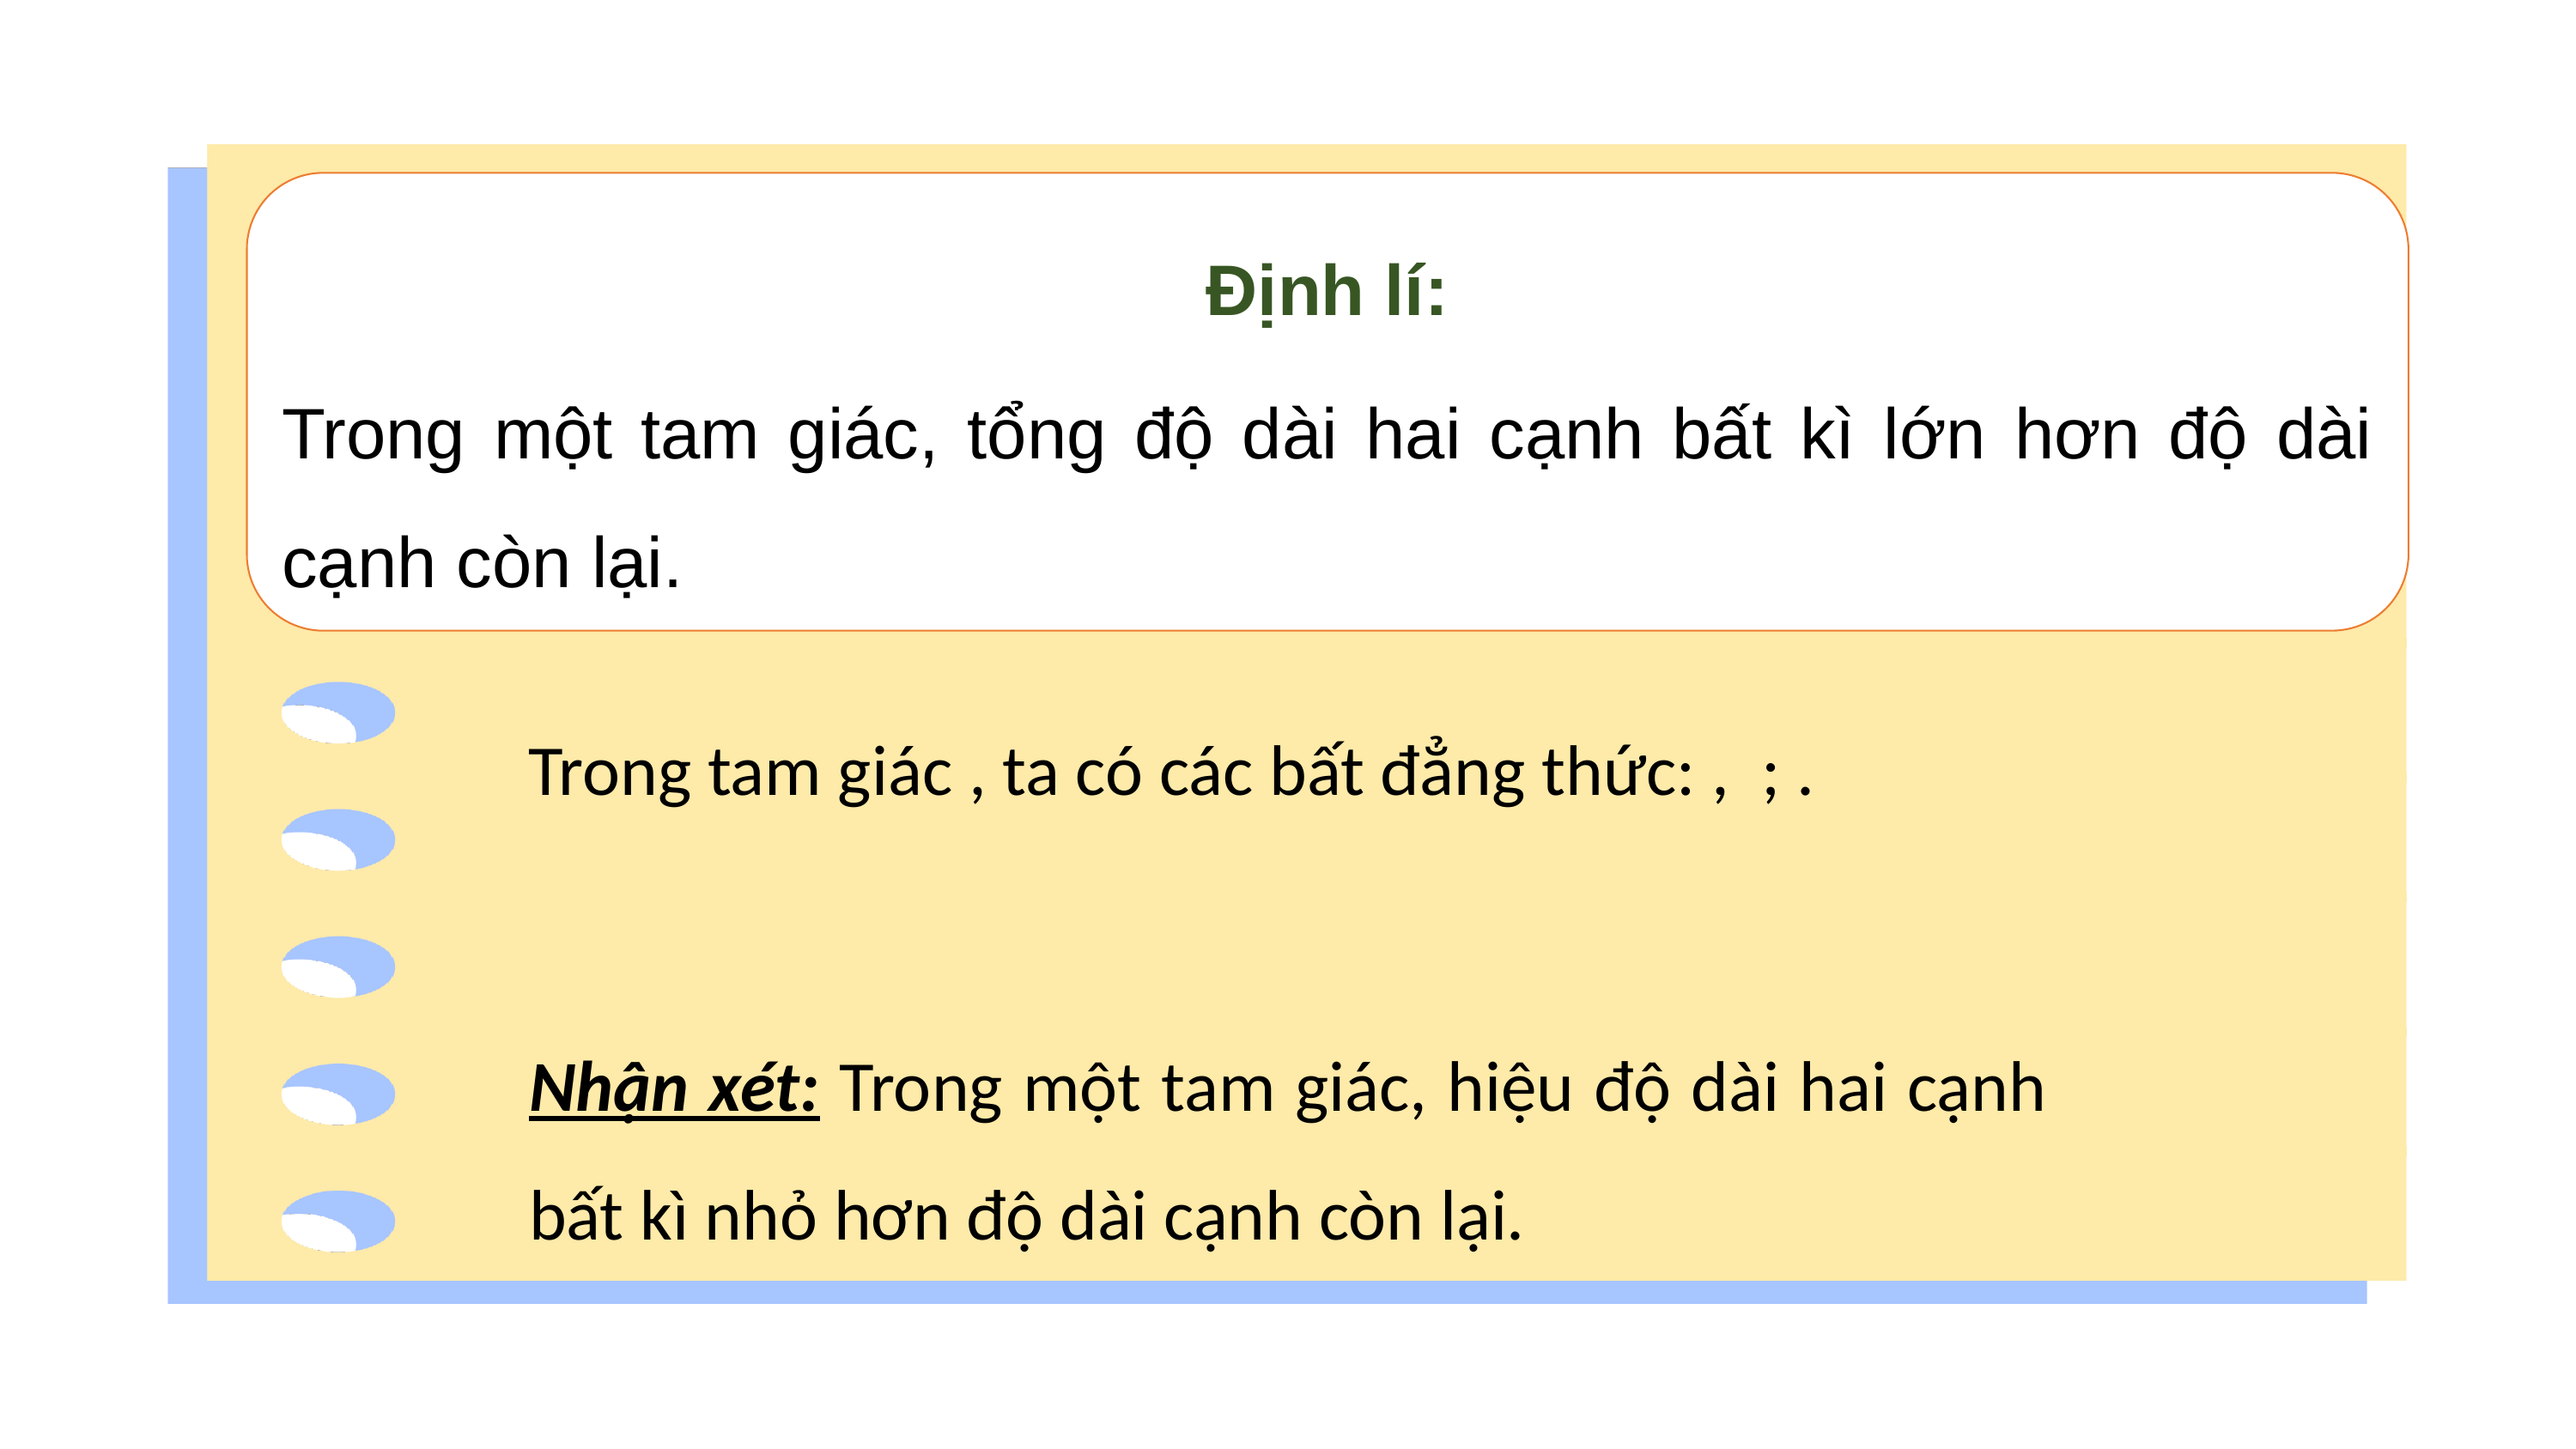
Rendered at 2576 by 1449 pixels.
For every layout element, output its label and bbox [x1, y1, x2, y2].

picture [167, 144, 2409, 1304]
